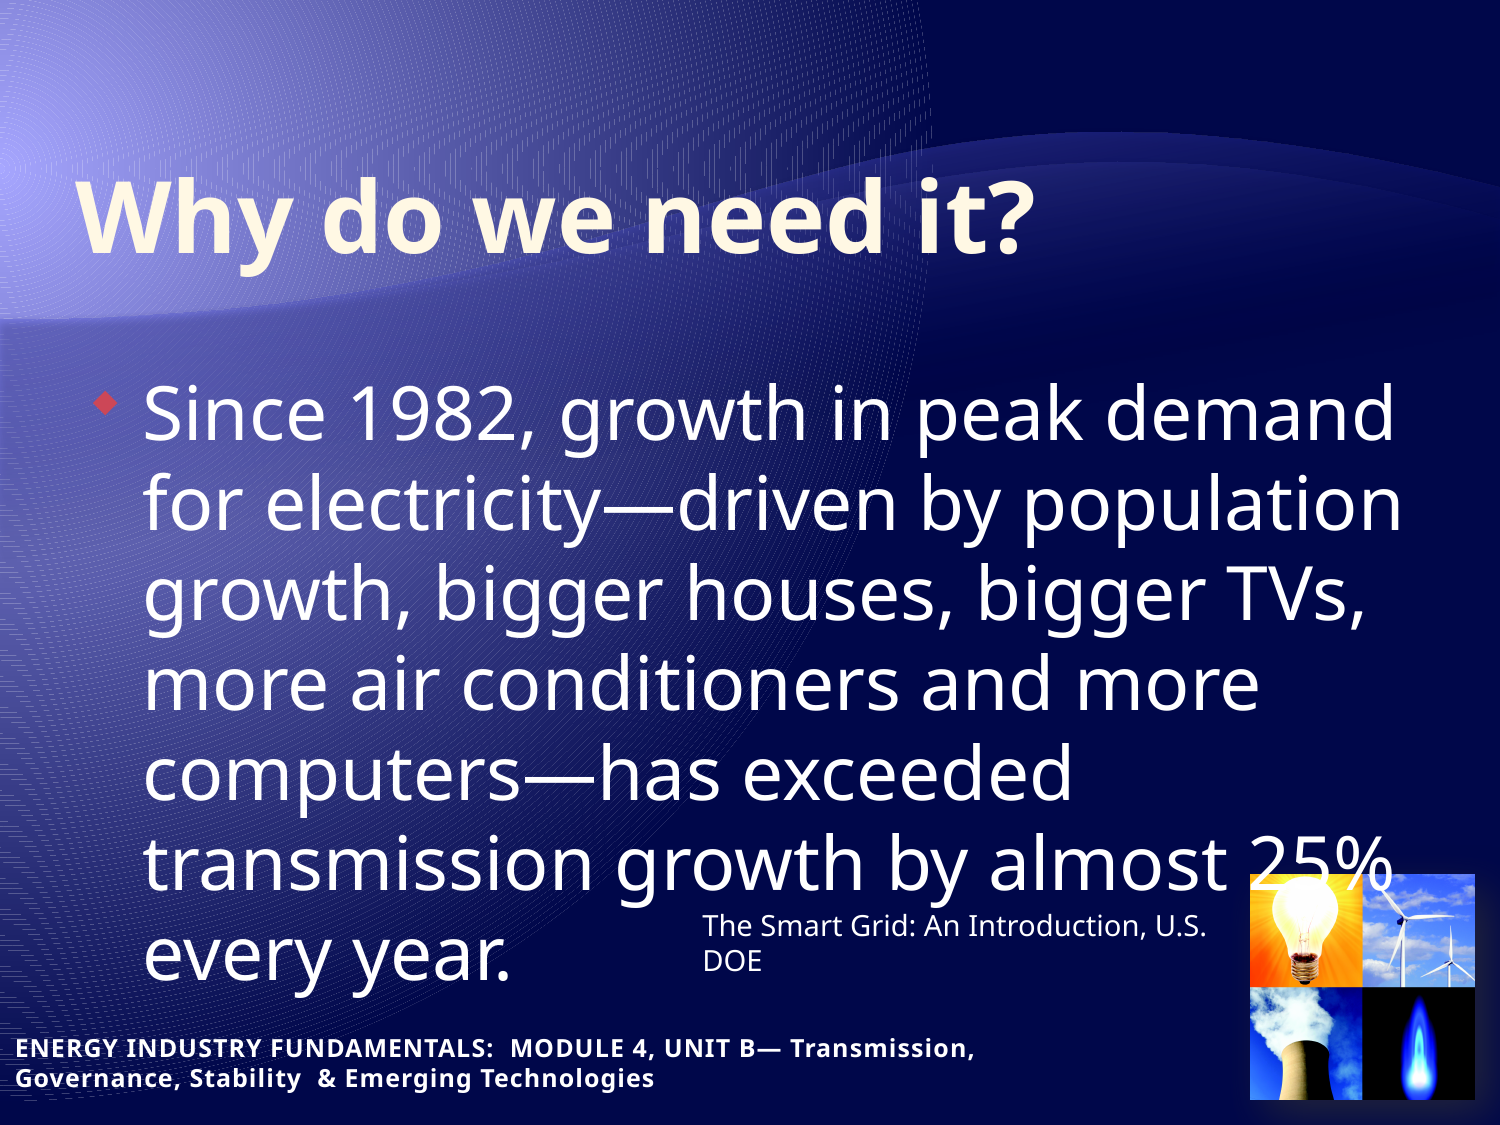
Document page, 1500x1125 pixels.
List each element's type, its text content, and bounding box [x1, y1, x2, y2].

text_box The Smart Grid: An Introduction, U.S. DOE [687, 899, 1238, 985]
title Why do we need it? [75, 125, 1425, 275]
picture [1250, 874, 1475, 1100]
list Since 1982, growth in peak demand for electricity—driven by population growth, bigger houses, bigger TVs, more air conditioners and more computers—has exceeded transmission growth by almost 25% every year. [75, 357, 1425, 1033]
